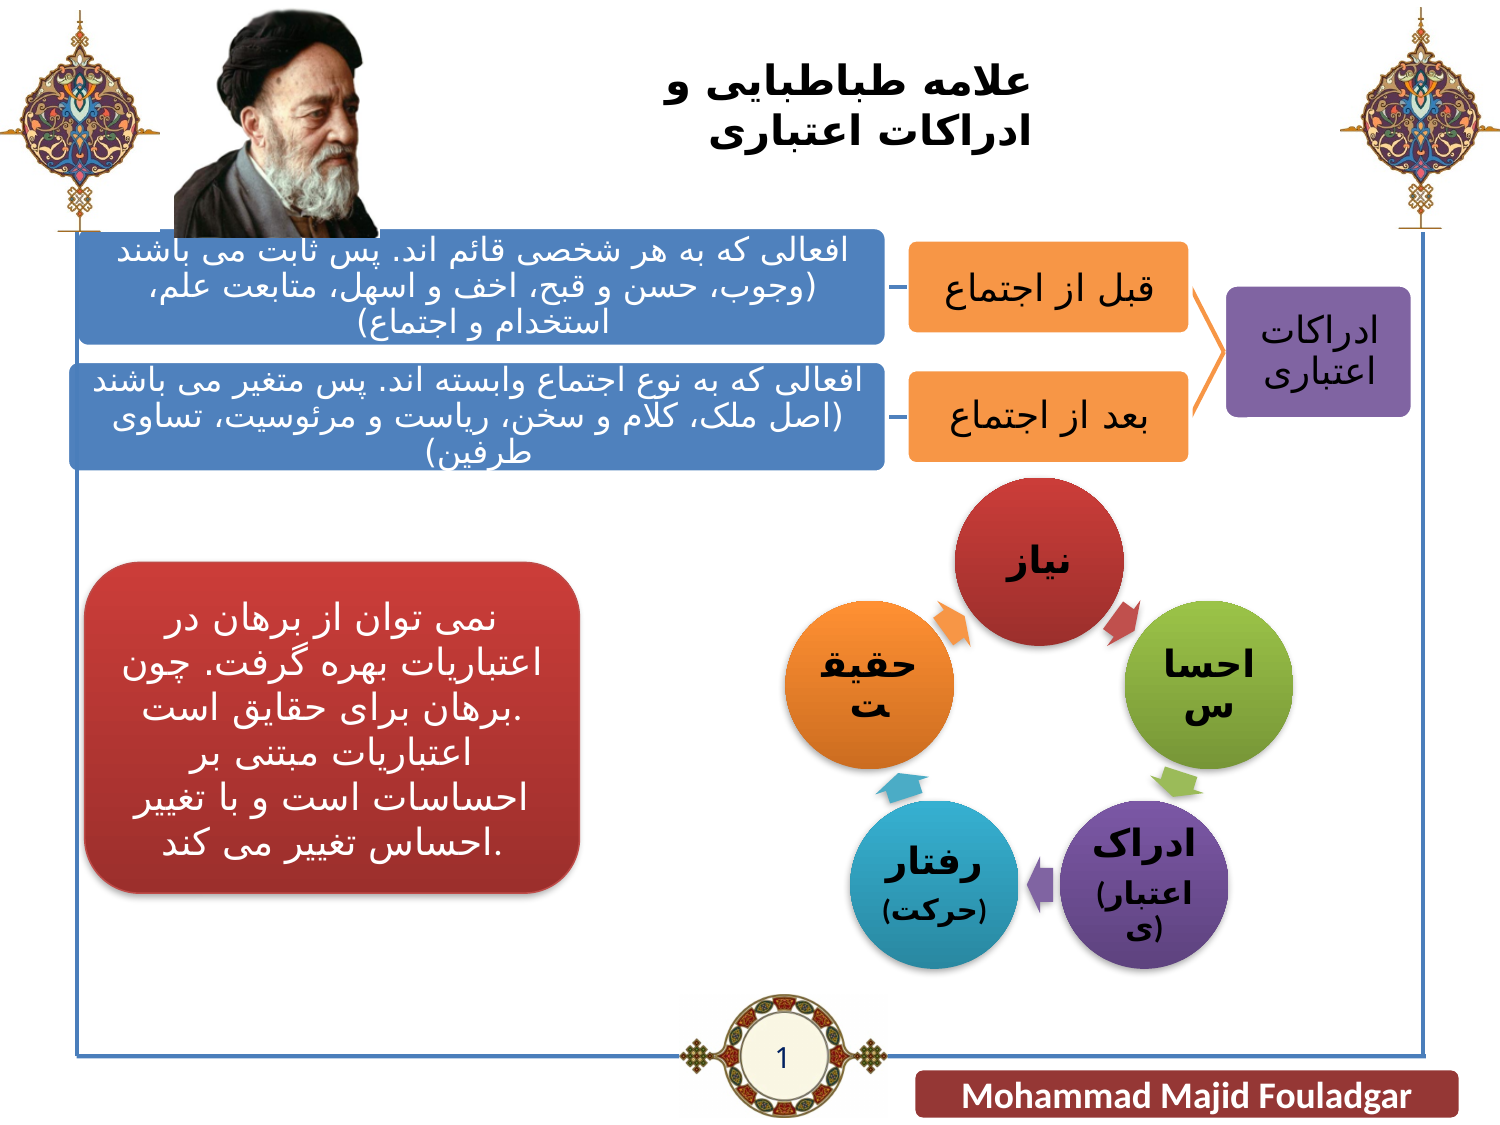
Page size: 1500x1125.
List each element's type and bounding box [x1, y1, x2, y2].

text_box [0, 6, 1500, 1118]
